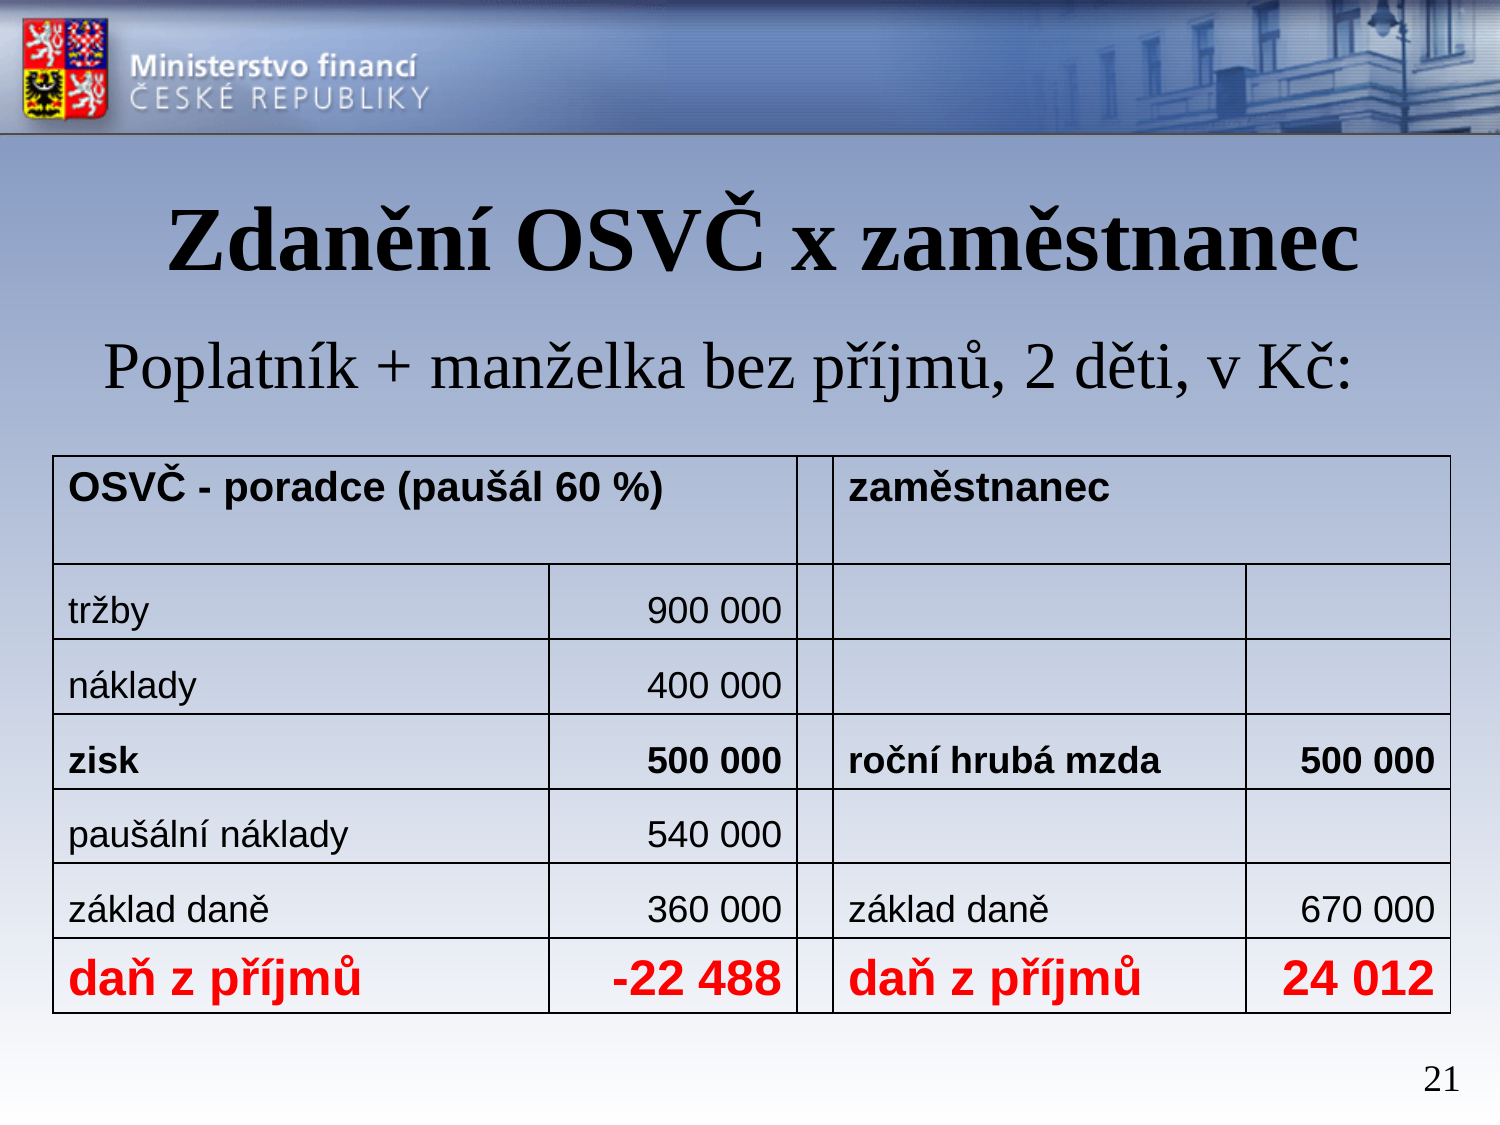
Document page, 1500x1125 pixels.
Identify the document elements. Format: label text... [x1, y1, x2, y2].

table_header zaměstnanec [834, 457, 1450, 563]
table_cell [1247, 640, 1450, 713]
table_cell daň z příjmů [54, 939, 548, 1012]
table_cell 500 000 [1247, 715, 1450, 788]
table_cell náklady [54, 640, 548, 713]
table_cell -22 488 [550, 939, 796, 1012]
table_cell 360 000 [550, 864, 796, 937]
table_cell zisk [54, 715, 548, 788]
table_cell 540 000 [550, 790, 796, 862]
table_cell tržby [54, 565, 548, 638]
table_cell 670 000 [1247, 864, 1450, 937]
table_cell [834, 565, 1245, 638]
table_cell [834, 640, 1245, 713]
table_cell 400 000 [550, 640, 796, 713]
table_cell [1247, 790, 1450, 862]
table_header [798, 457, 832, 563]
table_cell daň z příjmů [834, 939, 1245, 1012]
table_cell základ daně [54, 864, 548, 937]
table_cell 900 000 [550, 565, 796, 638]
table_cell roční hrubá mzda [834, 715, 1245, 788]
table_cell [798, 939, 832, 1012]
table_cell [798, 640, 832, 713]
table_cell paušální náklady [54, 790, 548, 862]
table_header OSVČ - poradce (paušál 60 %) [54, 457, 796, 563]
table_cell 24 012 [1247, 939, 1450, 1012]
table_cell [834, 790, 1245, 862]
table_cell [798, 565, 832, 638]
table_cell základ daně [834, 864, 1245, 937]
table_cell 500 000 [550, 715, 796, 788]
list Poplatník + manželka bez příjmů, 2 děti, v Kč: [88, 314, 1460, 988]
table_cell [798, 790, 832, 862]
table_cell [798, 864, 832, 937]
title Zdanění OSVČ x zaměstnanec [88, 148, 1439, 314]
table_cell [1247, 565, 1450, 638]
picture [0, 0, 1500, 133]
table_cell [798, 715, 832, 788]
